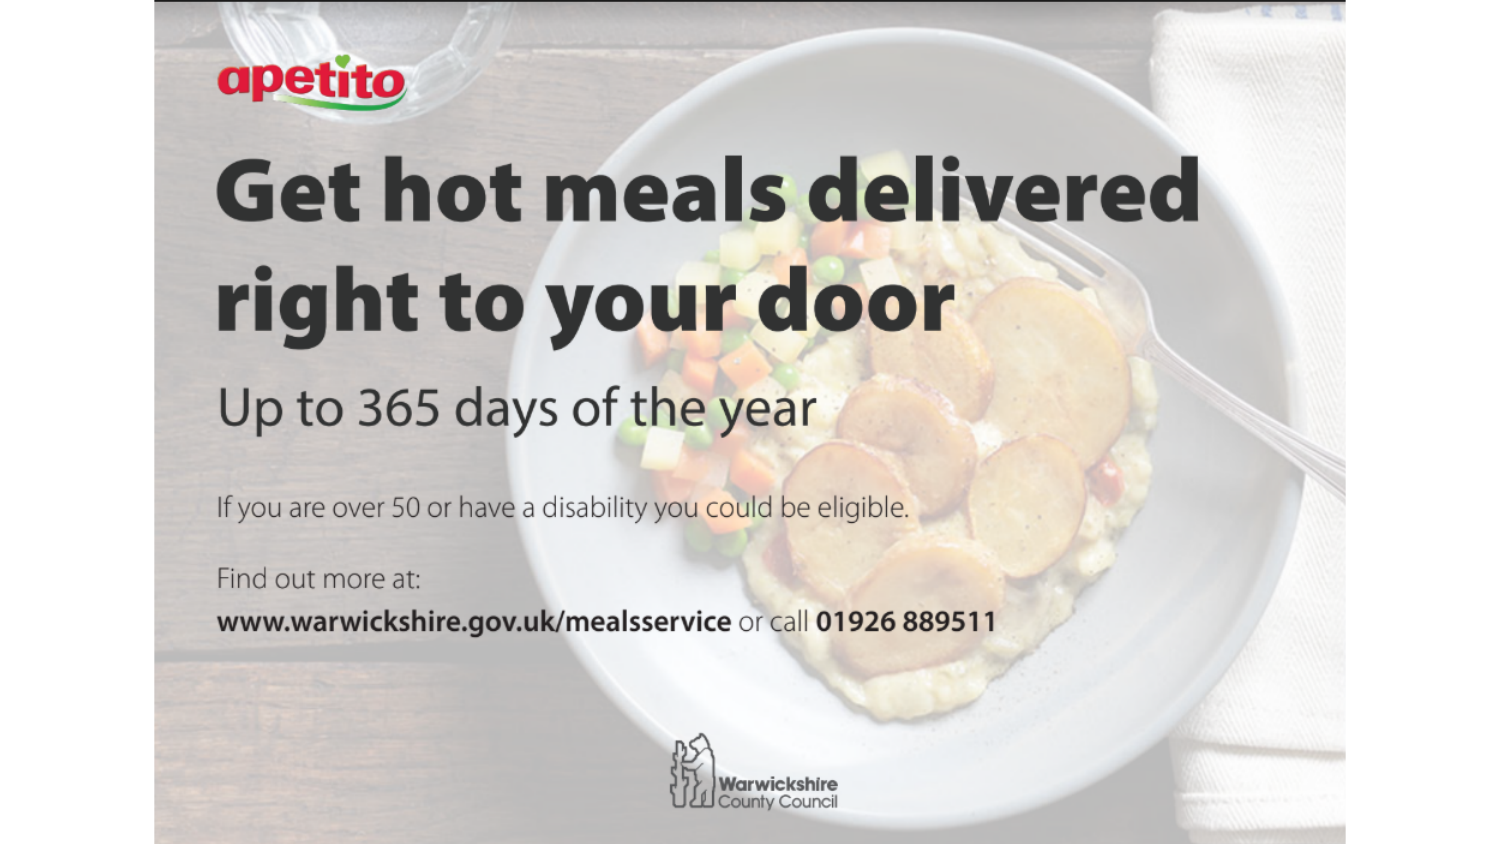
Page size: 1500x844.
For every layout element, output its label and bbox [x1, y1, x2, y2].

picture [153, 0, 1346, 844]
